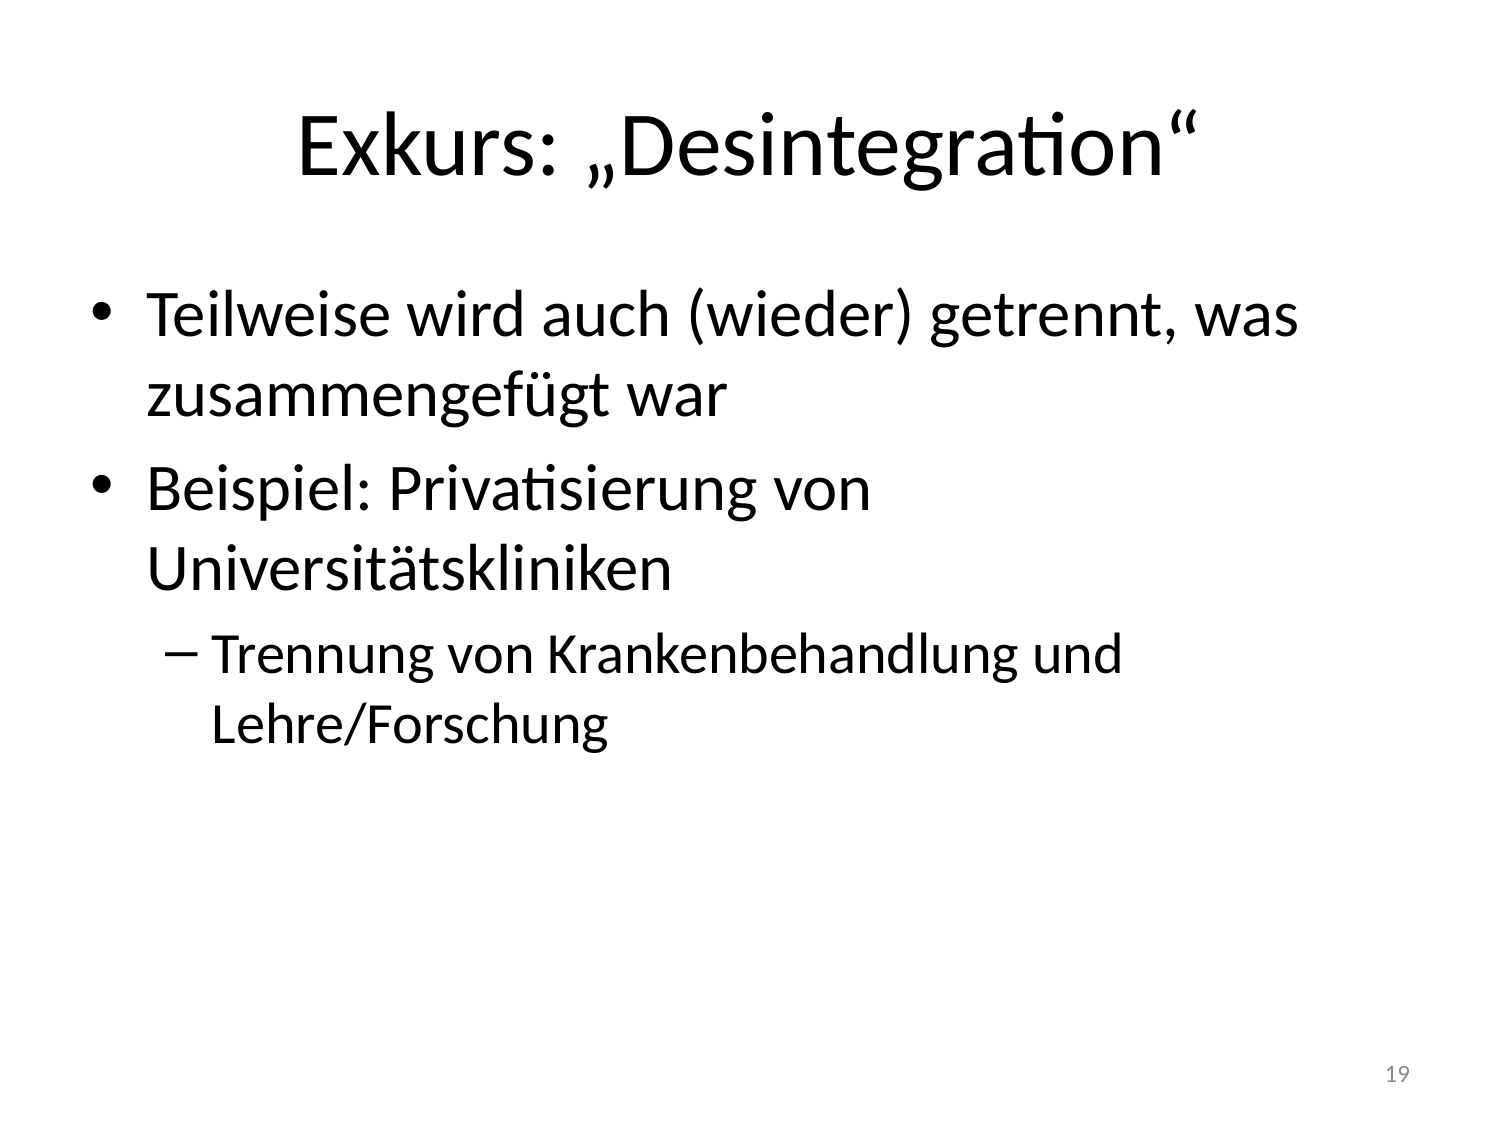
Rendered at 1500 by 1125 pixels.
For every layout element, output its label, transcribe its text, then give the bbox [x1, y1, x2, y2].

slide_number 19 [1074, 1042, 1425, 1103]
list Teilweise wird auch (wieder) getrennt, was zusammengefügt war Beispiel: Privatisierung von Universitätskliniken Trennung von Krankenbehandlung und Lehre/Forschung [75, 262, 1425, 1005]
title Exkurs: „Desintegration“ [75, 45, 1425, 233]
